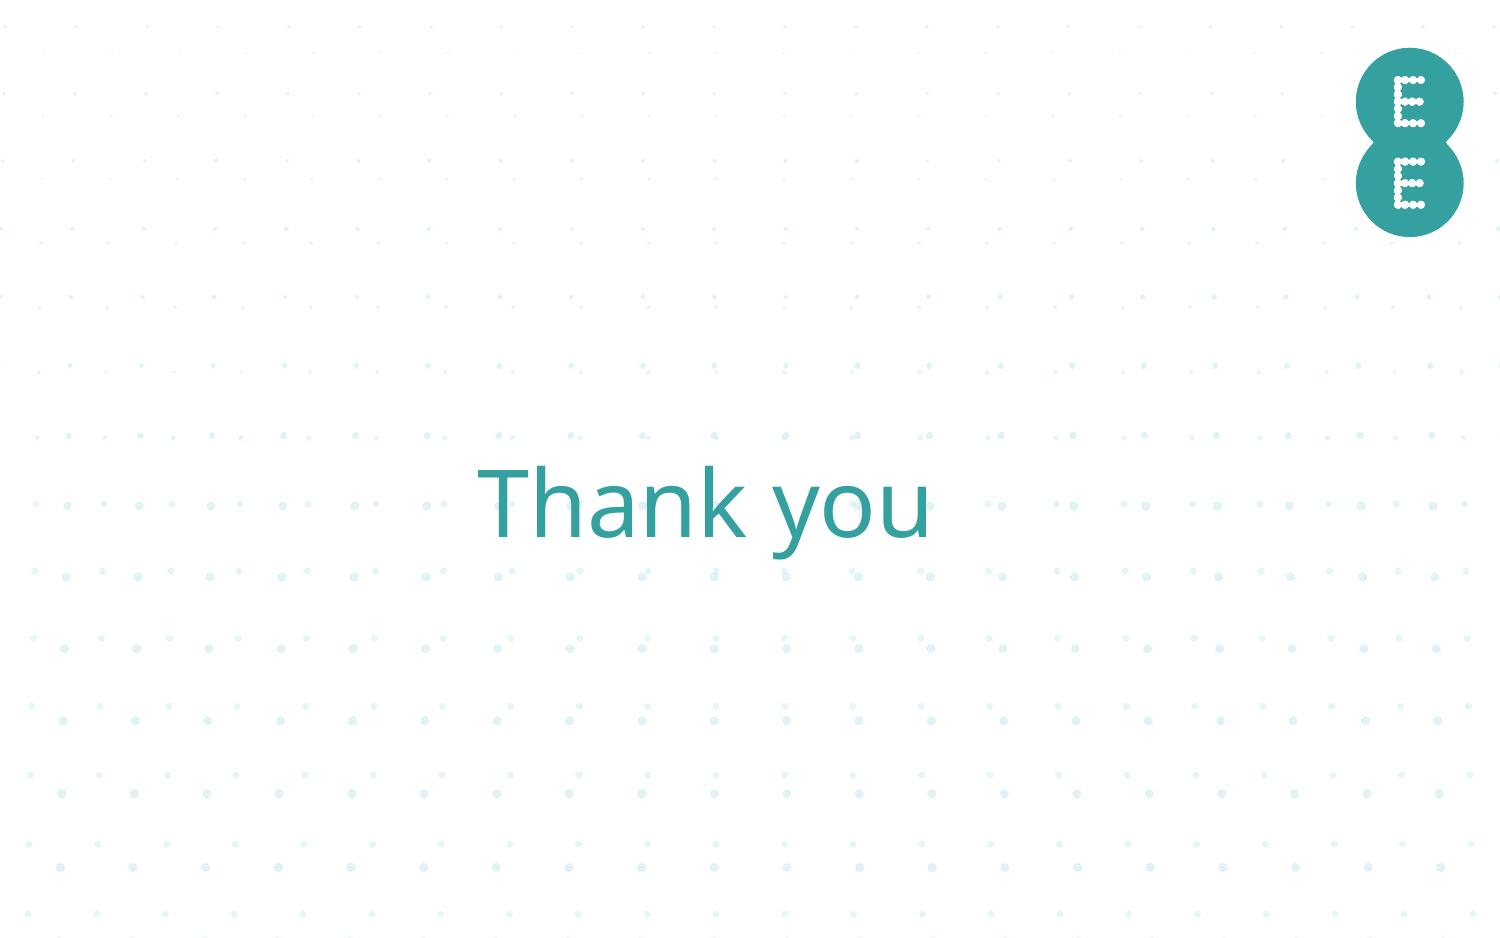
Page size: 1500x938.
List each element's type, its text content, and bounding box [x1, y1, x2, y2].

title Thank you [112, 456, 1300, 576]
picture [0, 0, 1500, 938]
